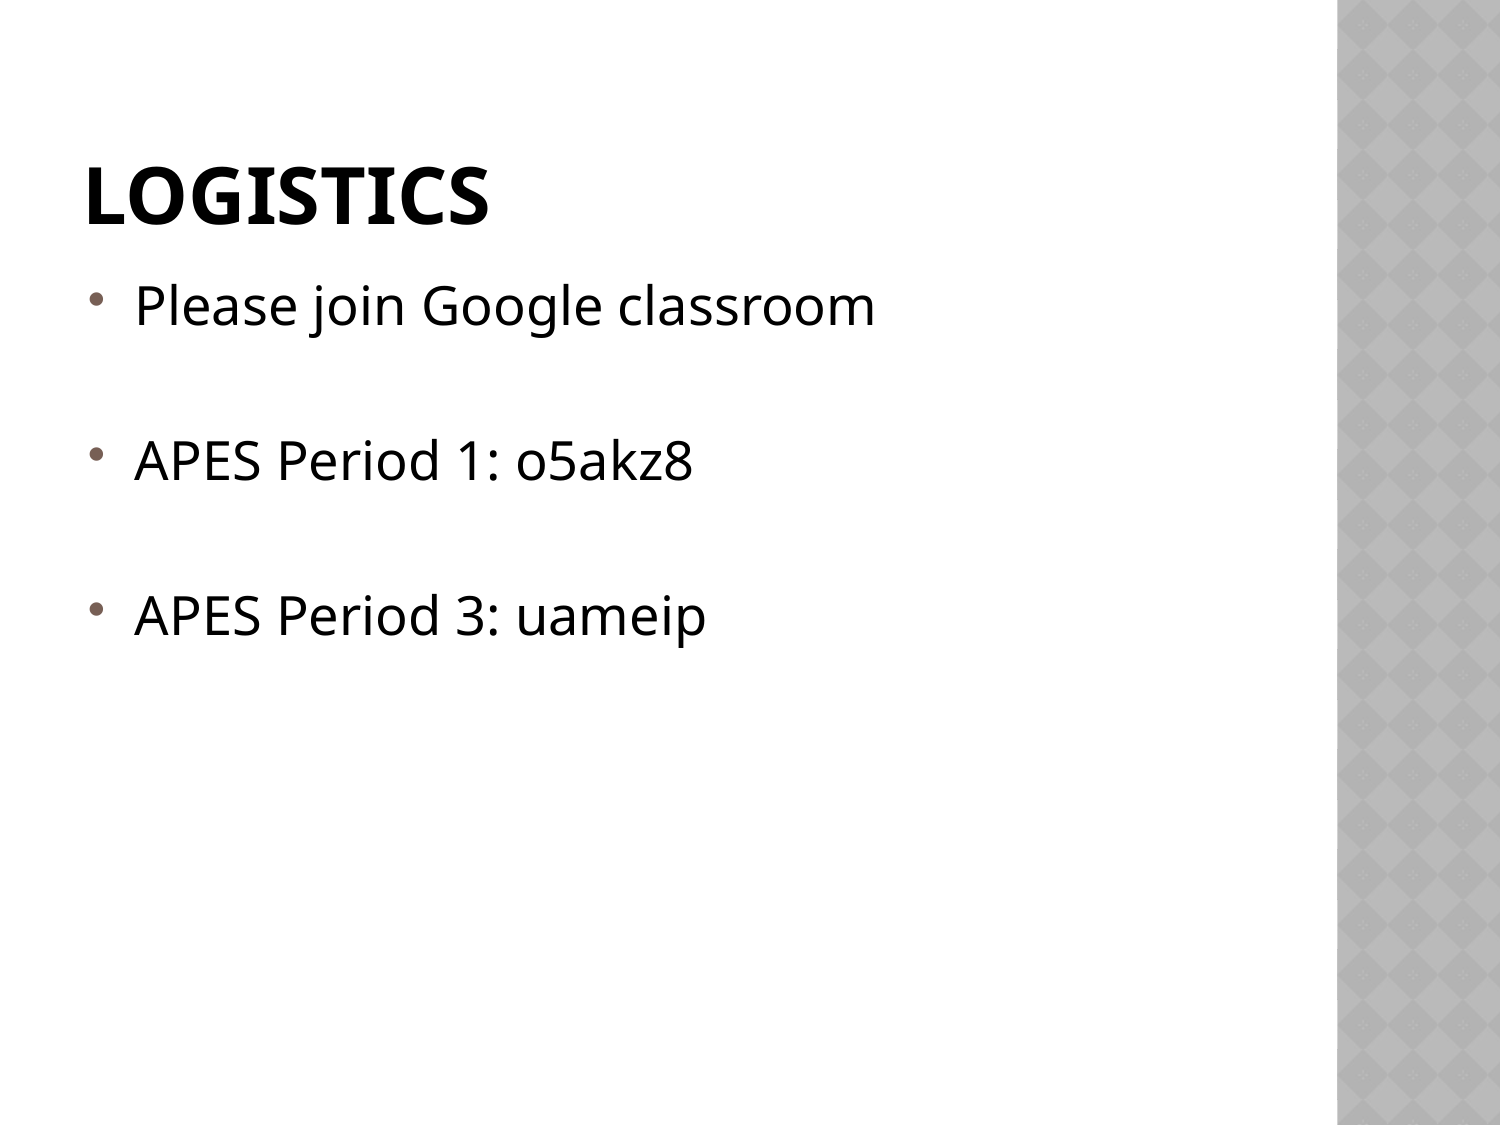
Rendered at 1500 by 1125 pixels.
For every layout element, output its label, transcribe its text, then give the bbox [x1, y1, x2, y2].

list Please join Google classroom APES Period 1: o5akz8 APES Period 3: uameip [75, 264, 1263, 1059]
title Logistics [75, 52, 1263, 240]
